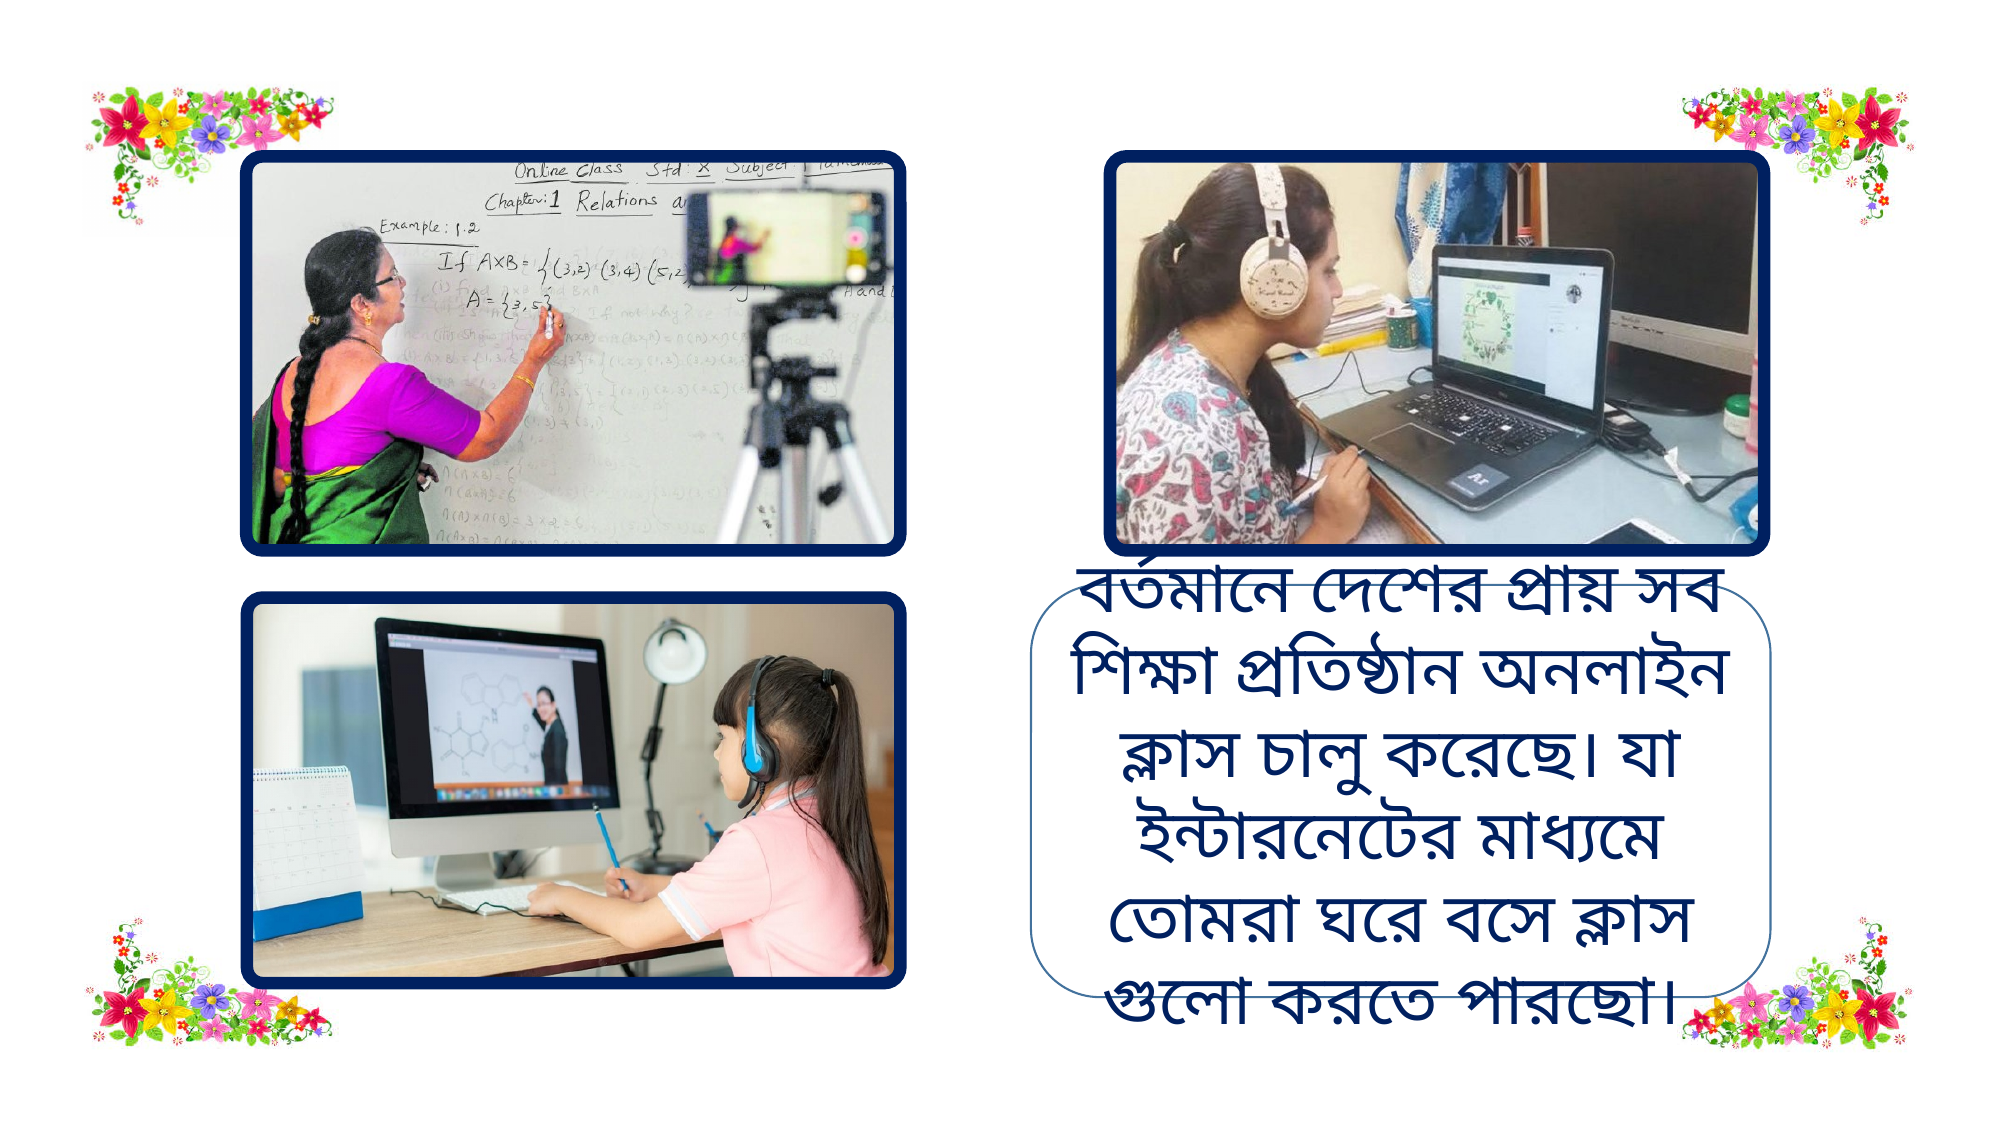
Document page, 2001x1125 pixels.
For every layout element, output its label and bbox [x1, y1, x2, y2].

text_box [23, 20, 1980, 1106]
picture [246, 156, 901, 551]
picture [246, 597, 901, 984]
picture [1109, 156, 1765, 551]
